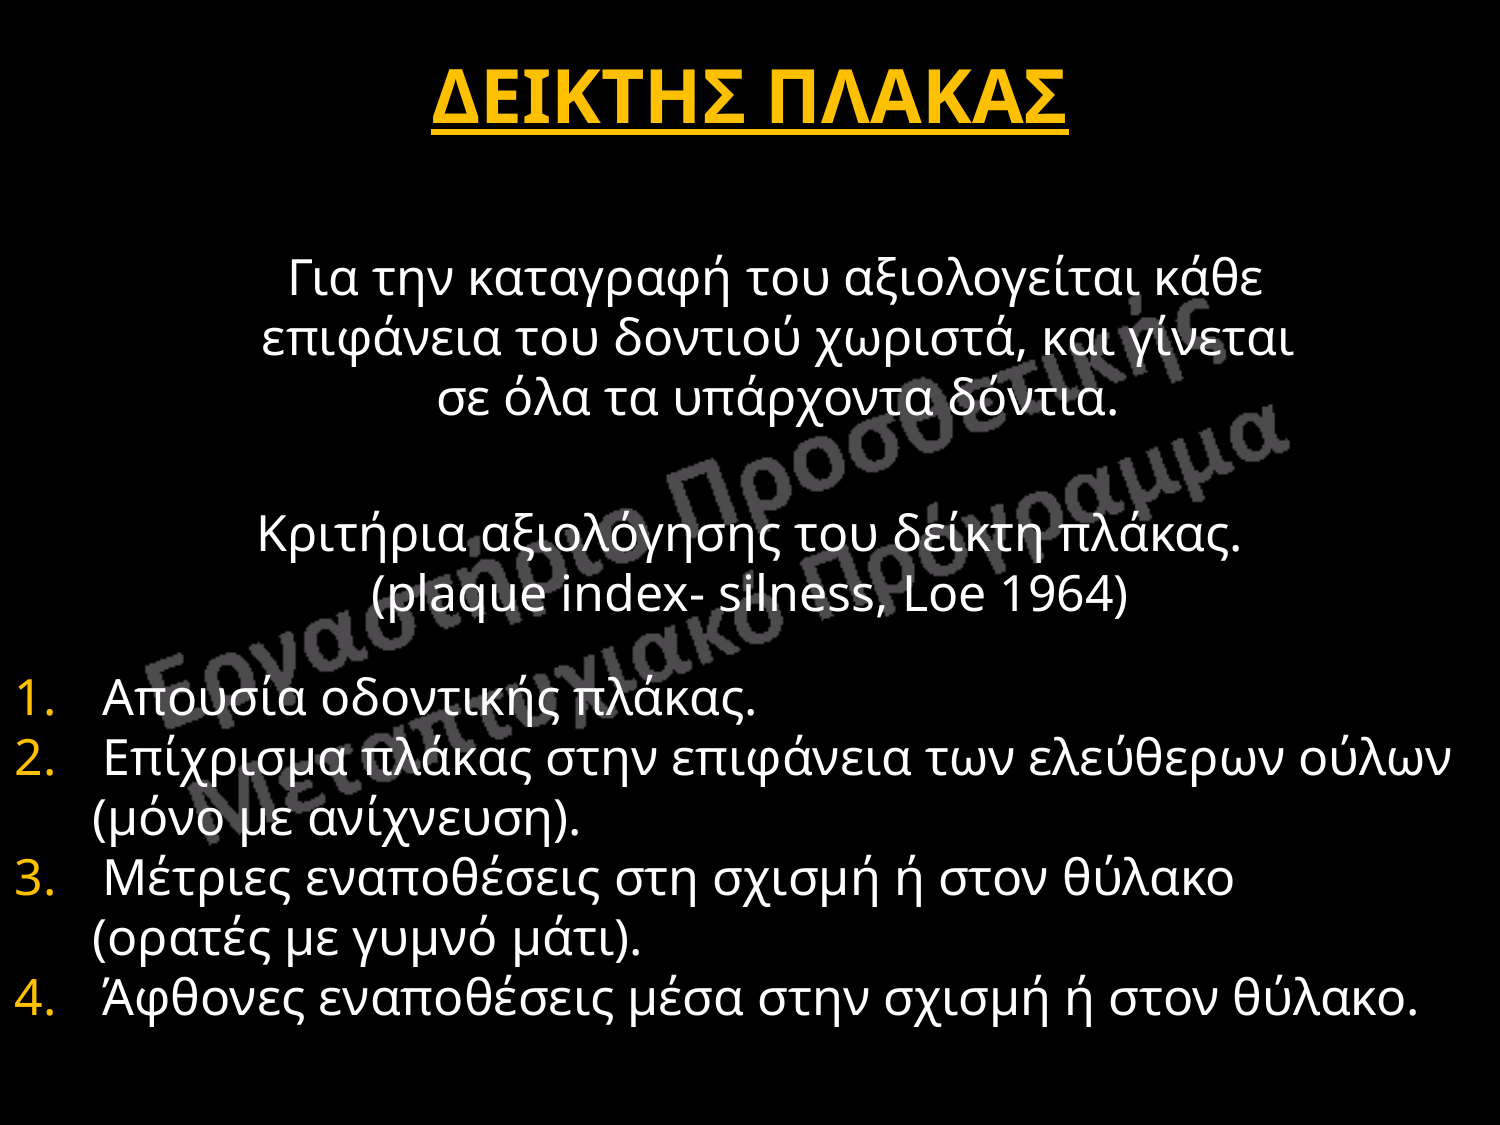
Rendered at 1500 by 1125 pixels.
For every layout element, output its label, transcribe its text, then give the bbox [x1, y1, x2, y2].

text_box Απουσία οδοντικής πλάκας. Επίχρισμα πλάκας στην επιφάνεια των ελεύθερων ούλων (μόνο με ανίχνευση). Μέτριες εναποθέσεις στη σχισμή ή στον θύλακο (ορατές με γυμνό μάτι). Άφθονες εναποθέσεις μέσα στην σχισμή ή στον θύλακο. [0, 658, 1500, 1125]
title ΔΕΙΚΤΗΣ ΠΛΑΚΑΣ [75, 0, 1425, 188]
picture [77, 178, 1358, 984]
